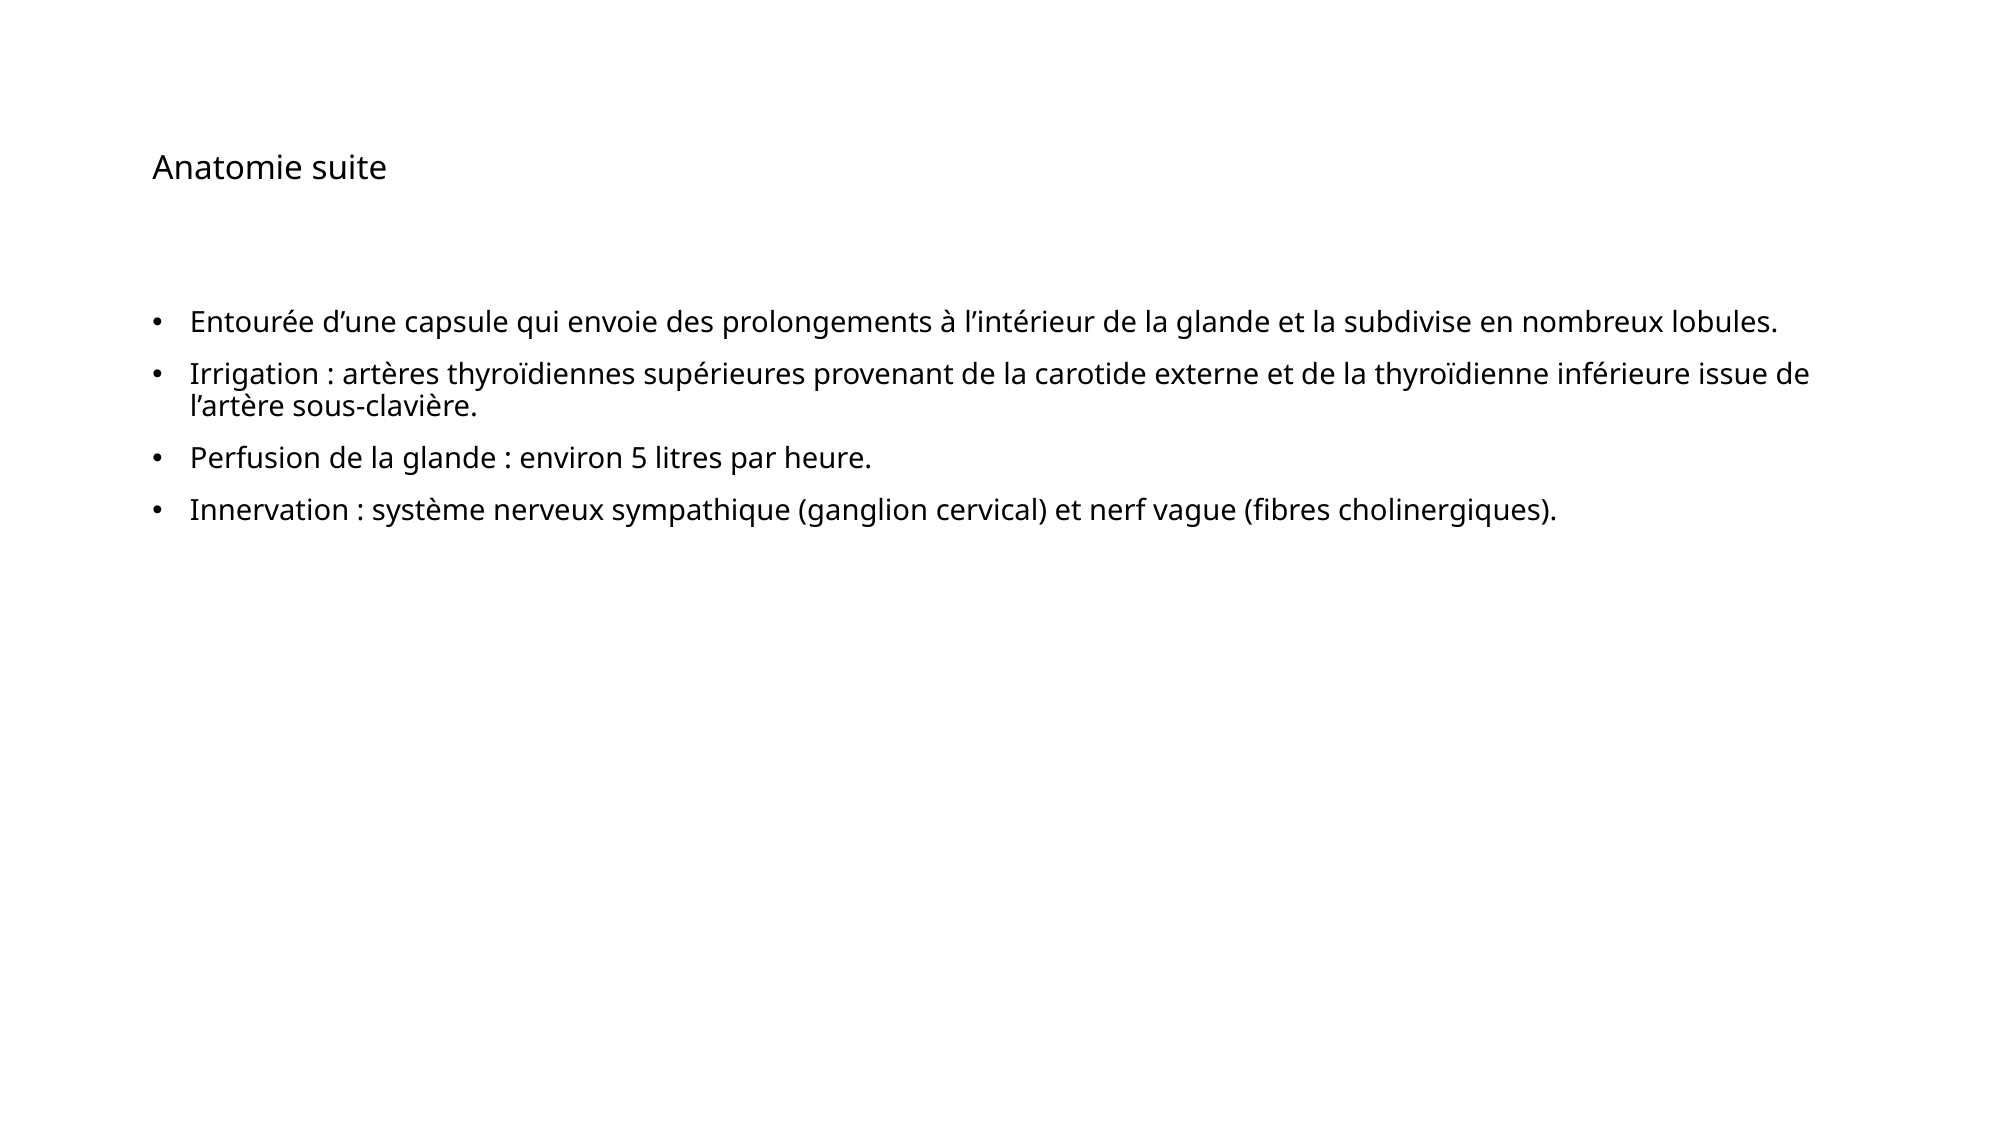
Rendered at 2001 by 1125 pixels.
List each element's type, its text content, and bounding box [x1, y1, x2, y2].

list Entourée d’une capsule qui envoie des prolongements à l’intérieur de la glande et la subdivise en nombreux lobules. Irrigation : artères thyroïdiennes supérieures provenant de la carotide externe et de la thyroïdienne inférieure issue de l’artère sous-clavière. Perfusion de la glande : environ 5 litres par heure. Innervation : système nerveux sympathique (ganglion cervical) et nerf vague (fibres cholinergiques). [137, 299, 1863, 1014]
title Anatomie suite [137, 59, 1863, 278]
